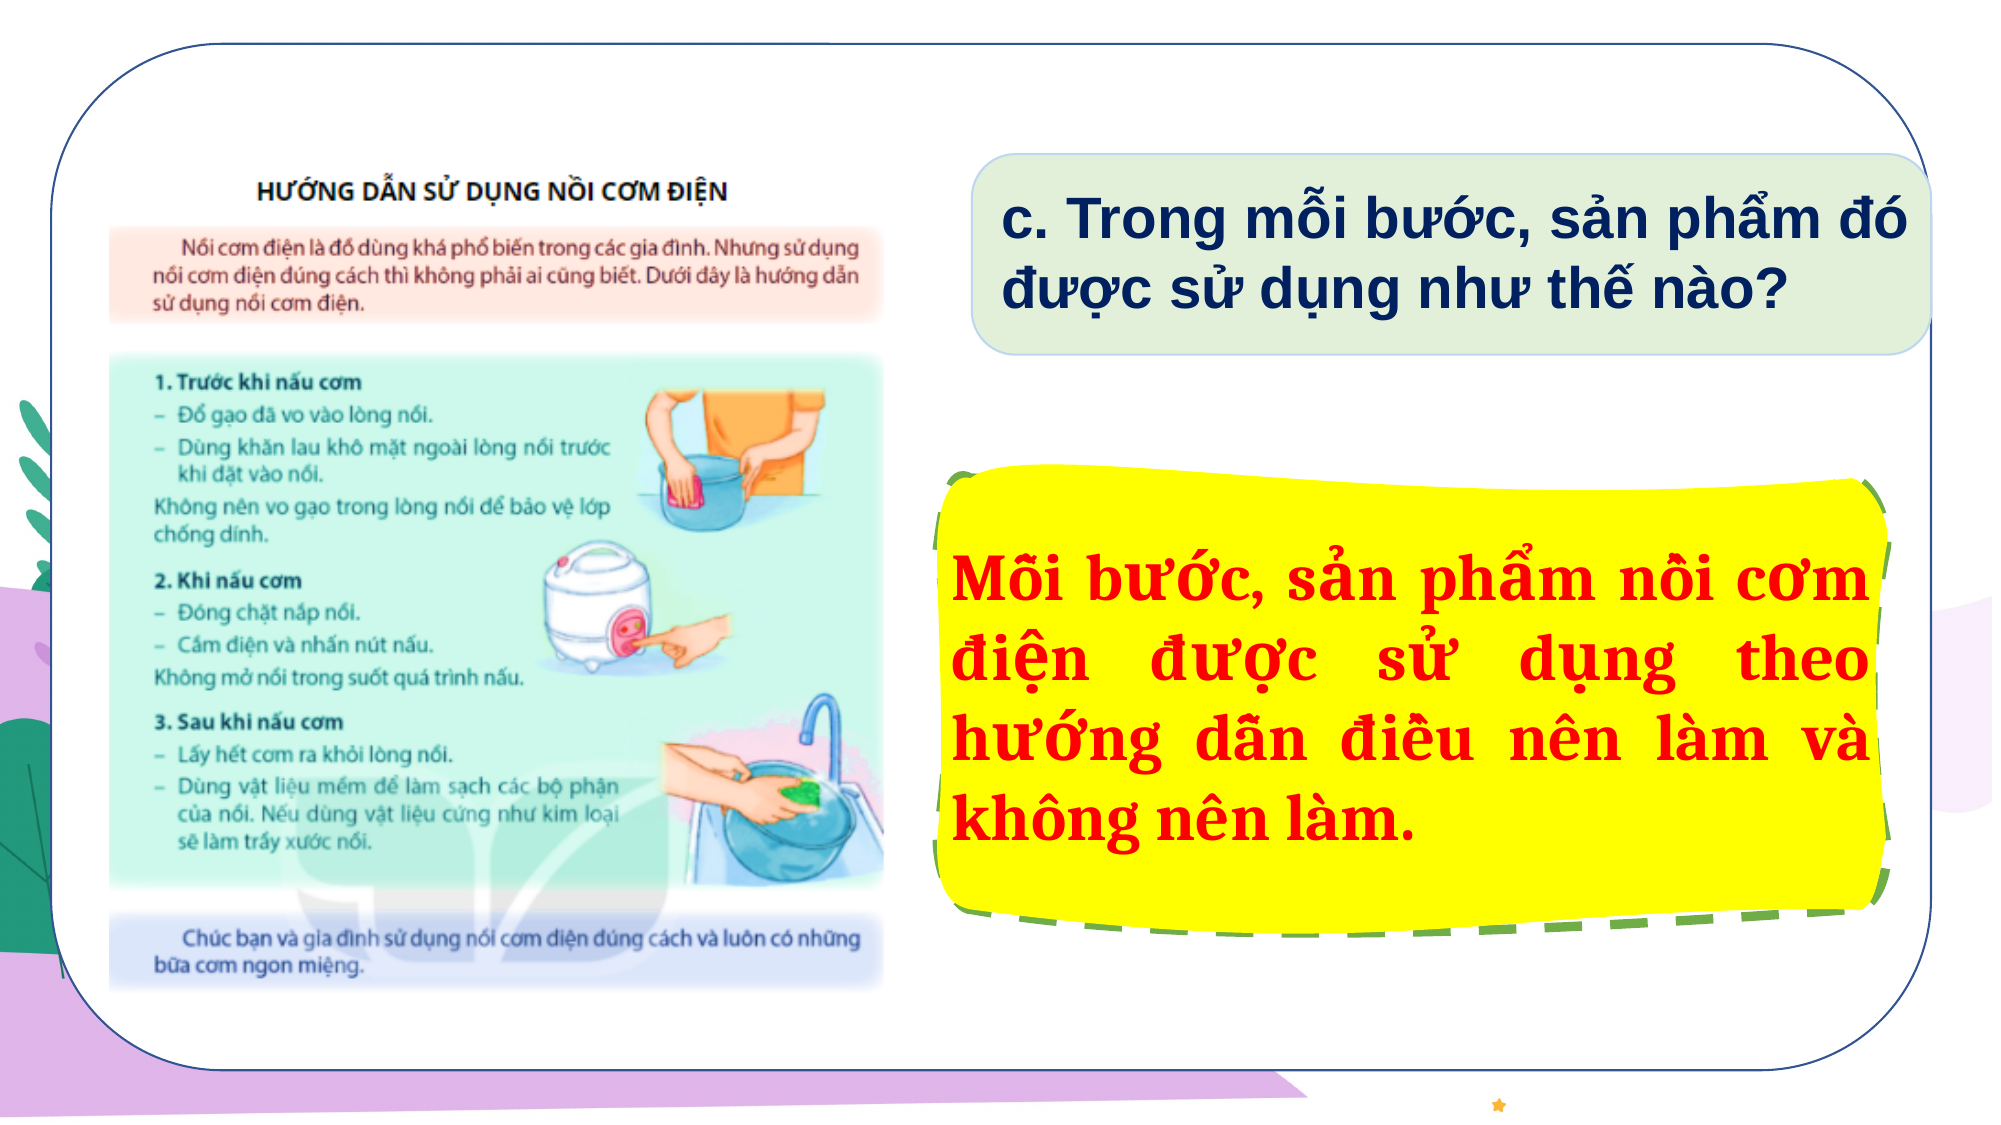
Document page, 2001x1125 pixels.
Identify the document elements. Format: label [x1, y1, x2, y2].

picture [0, 3, 1992, 1125]
text_box [971, 154, 1932, 355]
